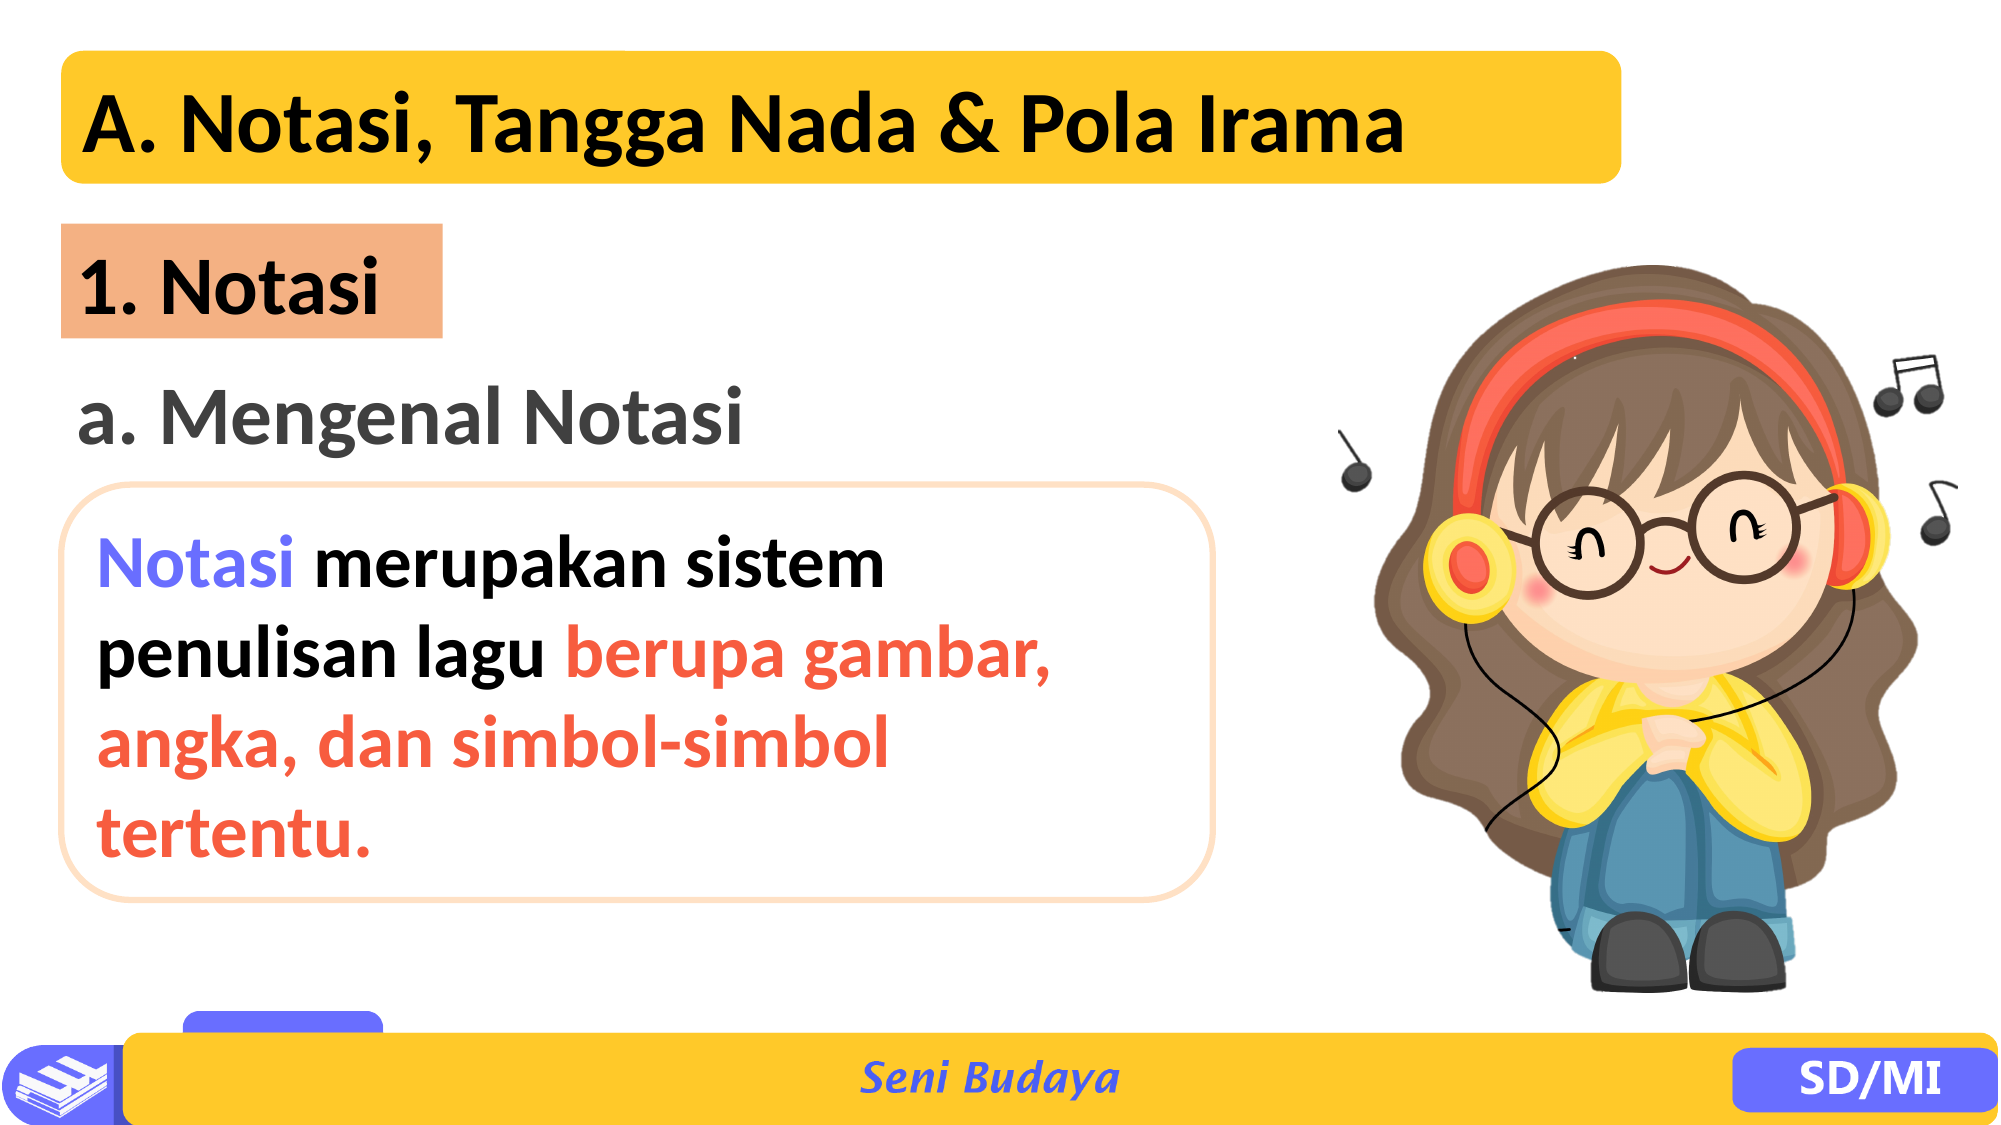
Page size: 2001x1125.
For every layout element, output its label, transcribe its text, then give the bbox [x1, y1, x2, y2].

text_box A. Notasi, Tangga Nada & Pola Irama [59, 49, 1623, 186]
text_box Notasi merupakan sistem penulisan lagu berupa gambar, angka, dan simbol-simbol tertentu. [61, 484, 1213, 900]
picture [2, 1011, 1998, 1125]
text_box a. Mengenal Notasi [61, 354, 1045, 469]
picture [1338, 265, 1958, 993]
text_box 1. Notasi [61, 223, 443, 339]
